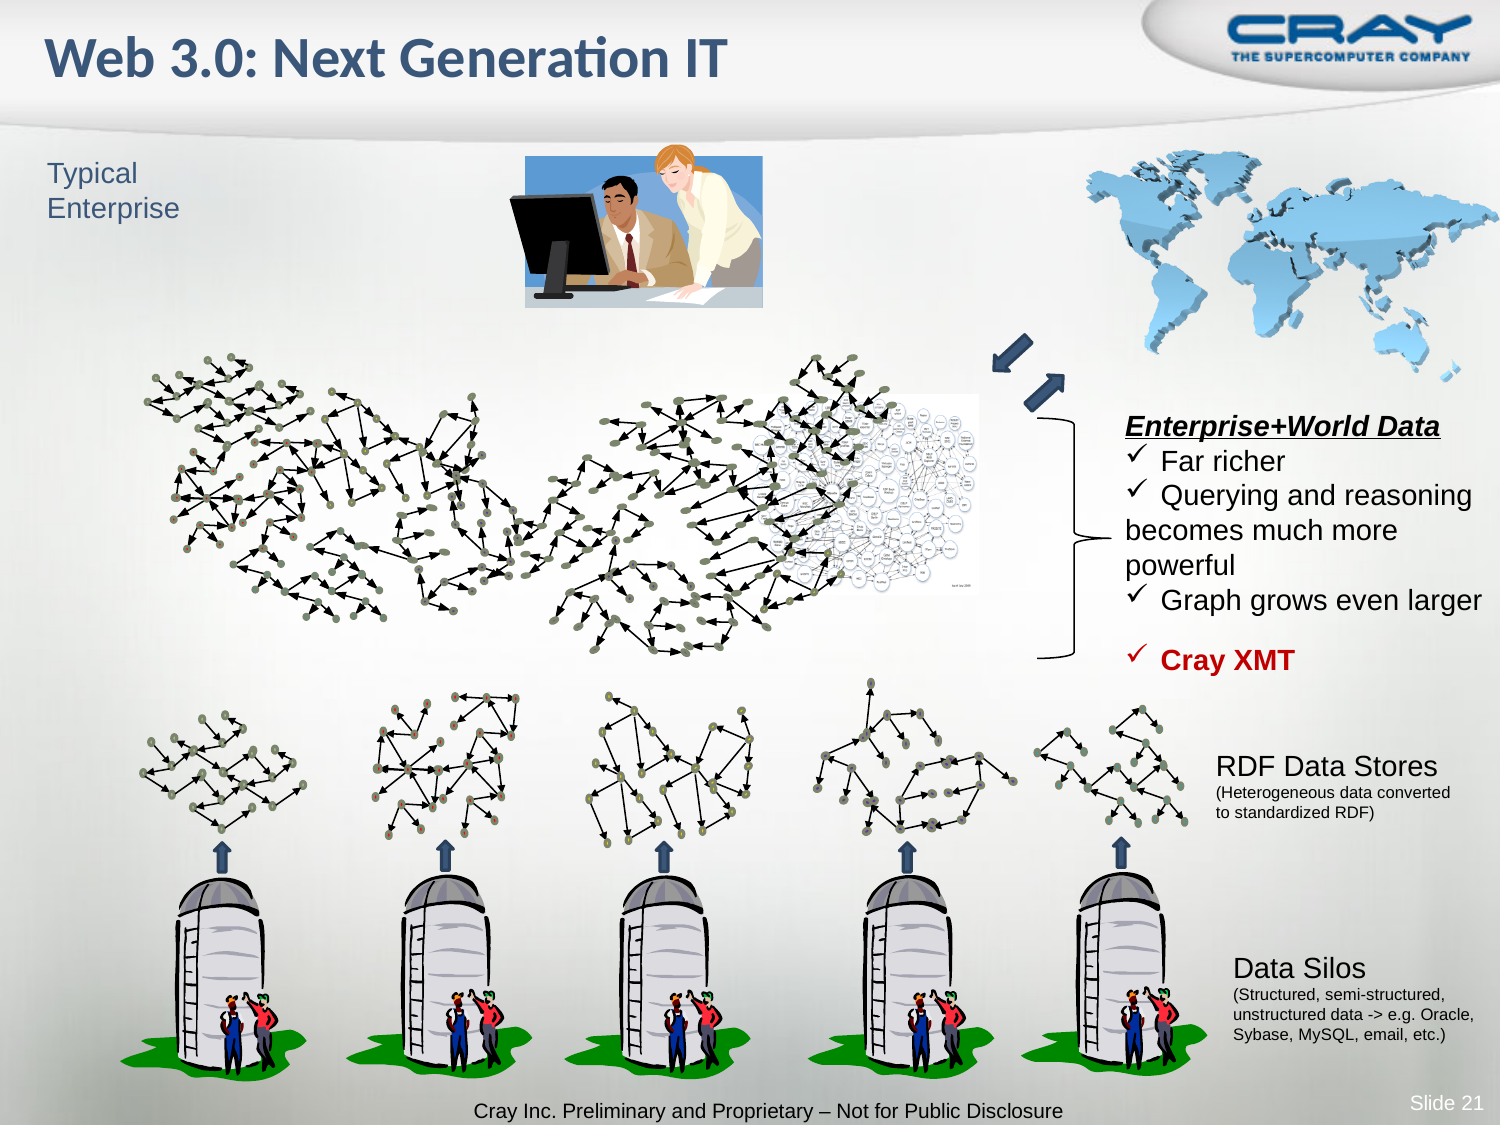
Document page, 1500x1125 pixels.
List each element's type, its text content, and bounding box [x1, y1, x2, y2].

text_box [901, 859, 913, 870]
text_box [1023, 373, 1065, 413]
text_box [1115, 859, 1127, 867]
text_box [216, 859, 228, 873]
text_box Typical Enterprise [32, 147, 196, 233]
text_box [992, 333, 1034, 373]
text_box [1037, 417, 1110, 660]
text_box [658, 859, 670, 871]
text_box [140, 679, 1188, 847]
title Web 3.0: Next Generation IT [0, 0, 1150, 127]
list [509, 144, 763, 308]
text_box Data Silos (Structured, semi-structured, unstructured data -> e.g. Oracle, Sybase, MySQL, email, etc.) [1218, 941, 1495, 1087]
slide_number Slide 21 [1400, 1065, 1500, 1125]
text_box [144, 354, 979, 649]
footer Cray Inc. Preliminary and Proprietary – Not for Public Disclosure [458, 1078, 1085, 1125]
text_box Enterprise+World Data Far richer Querying and reasoning becomes much more powerful Graph grows even larger Cray XMT [1110, 399, 1498, 684]
text_box RDF Data Stores (Heterogeneous data converted to standardized RDF) [1201, 740, 1476, 830]
picture [0, 0, 1500, 1125]
text_box [439, 859, 451, 870]
